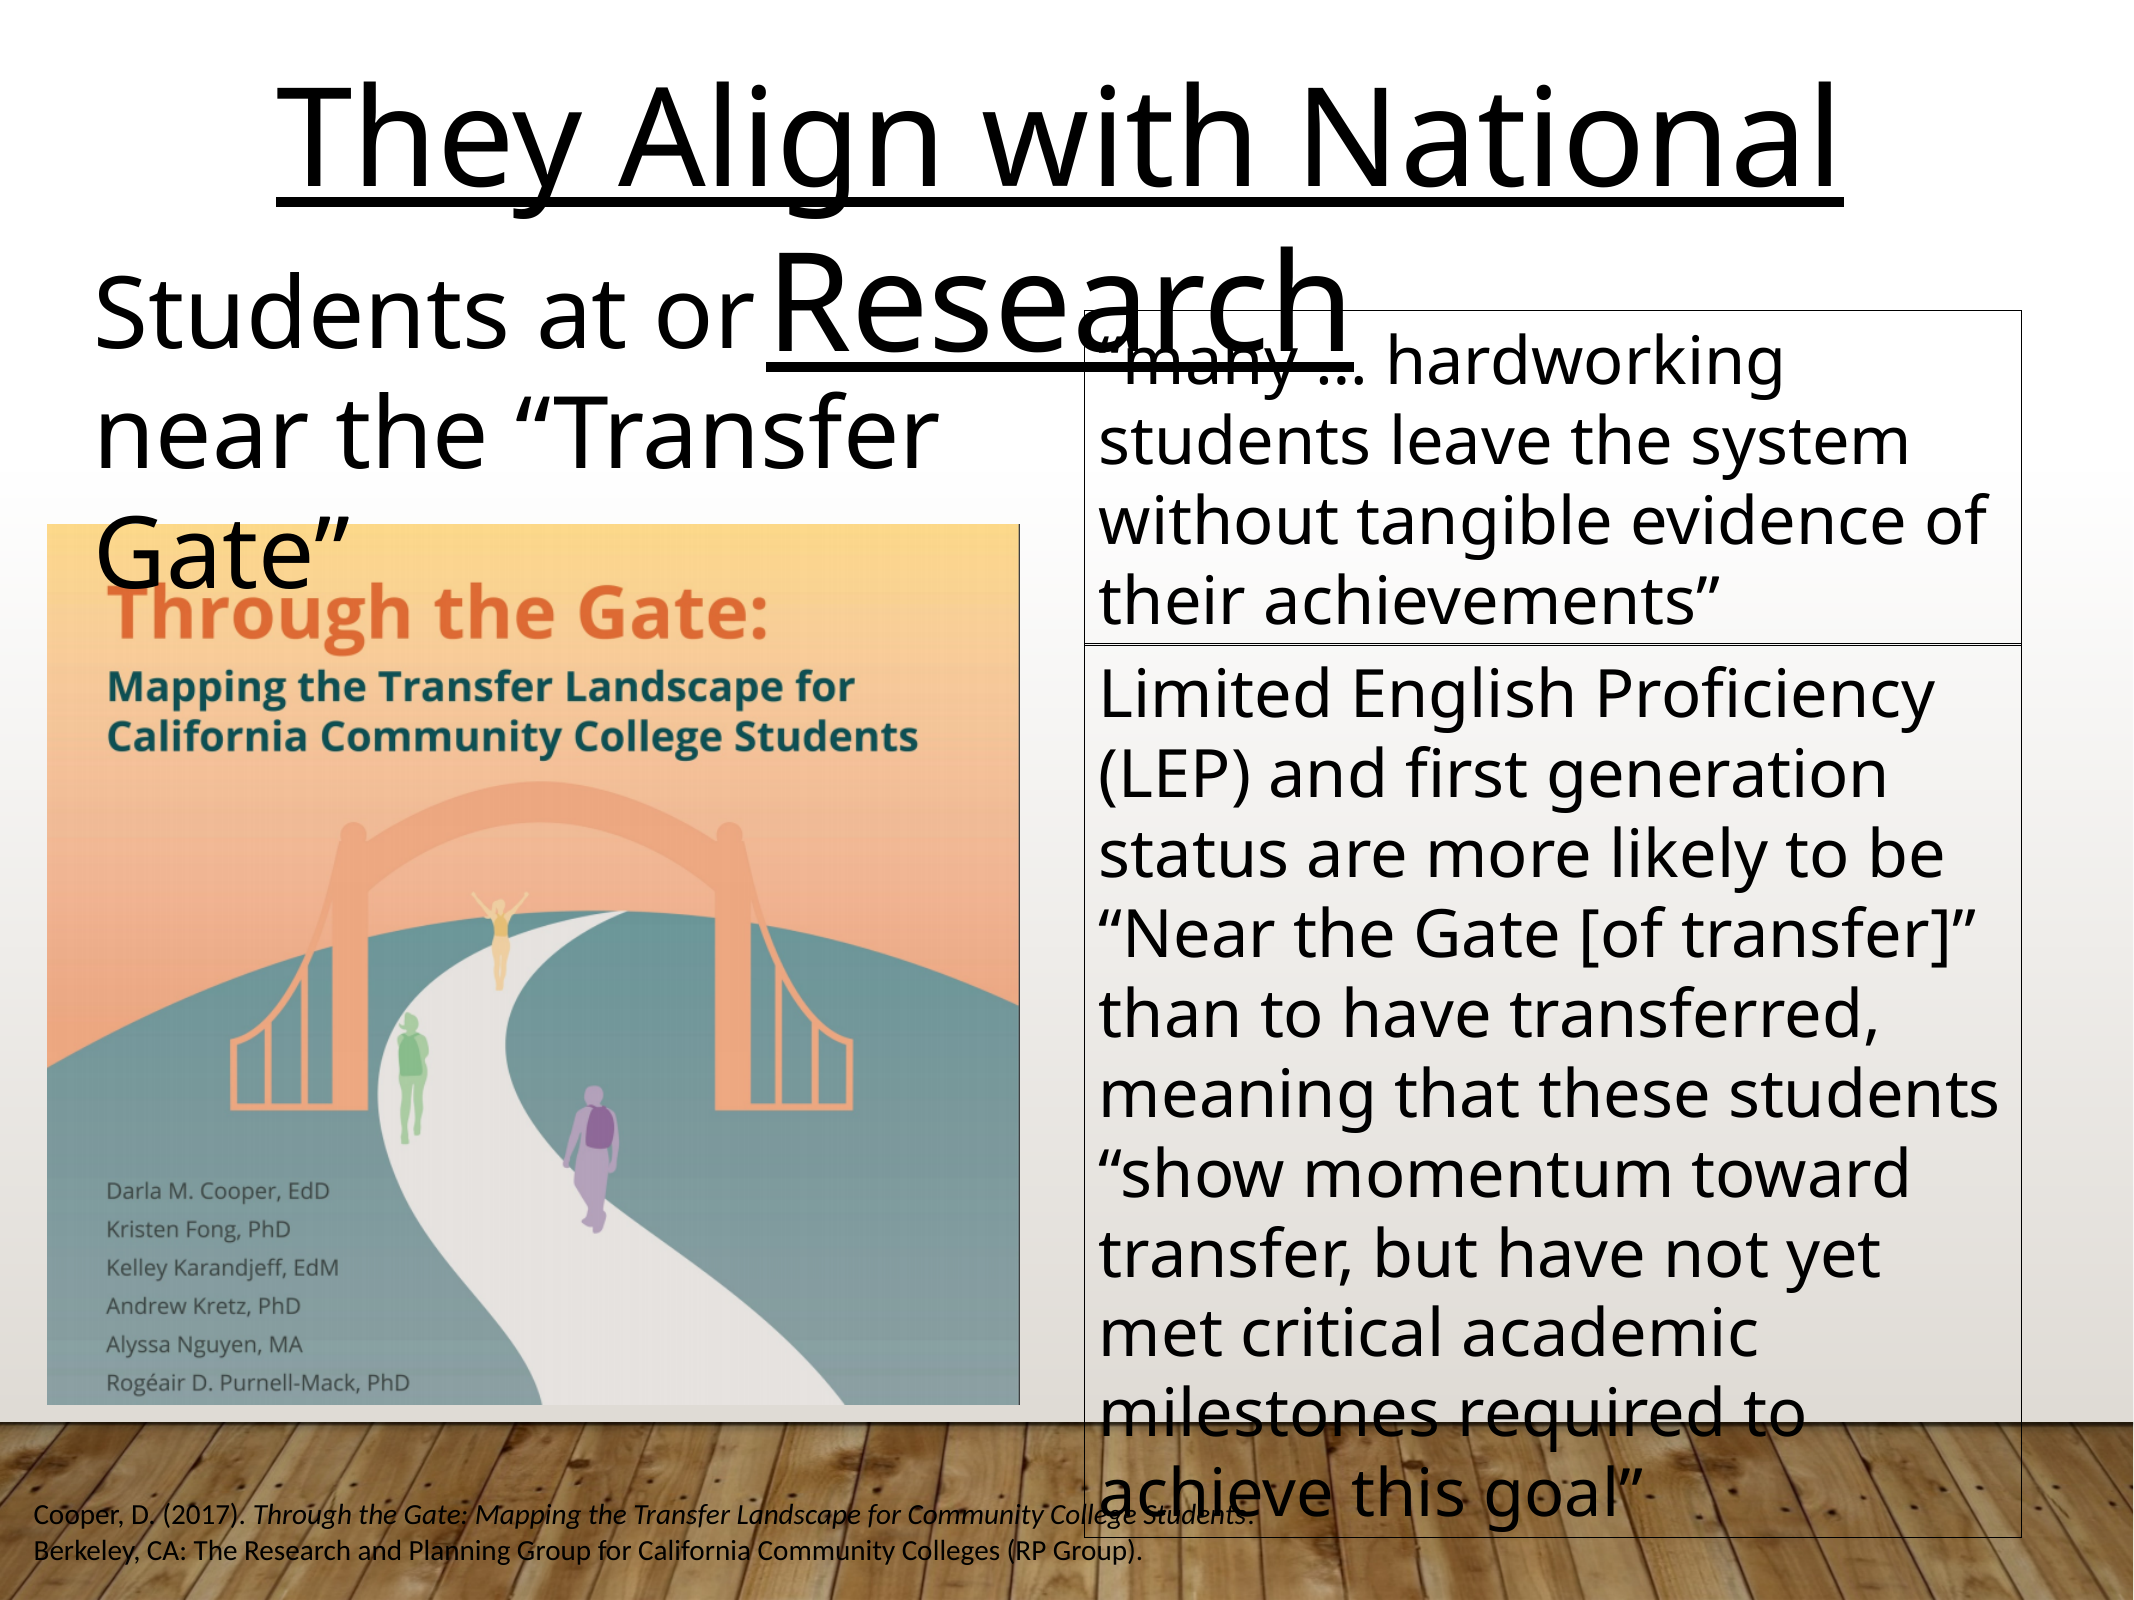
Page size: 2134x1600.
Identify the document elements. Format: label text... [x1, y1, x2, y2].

text_box Limited English Proficiency (LEP) and first generation status are more likely to be “Near the Gate [of transfer]” than to have transferred, meaning that these students “show momentum toward transfer, but have not yet met critical academic milestones required to achieve this goal” [1084, 643, 2022, 1538]
text_box They Align with National Research [16, 41, 2105, 325]
picture [47, 524, 1020, 1405]
text_box “many … hardworking students leave the system without tangible evidence of their achievements” [1084, 325, 2022, 643]
picture [0, 1422, 2134, 1600]
text_box Cooper, D. (2017). Through the Gate: Mapping the Transfer Landscape for Community College Students. Berkeley, CA: The Research and Planning Group for California Community Colleges (RP Group). [18, 1488, 1312, 1574]
text_box Students at or near the “Transfer Gate” [79, 241, 989, 524]
